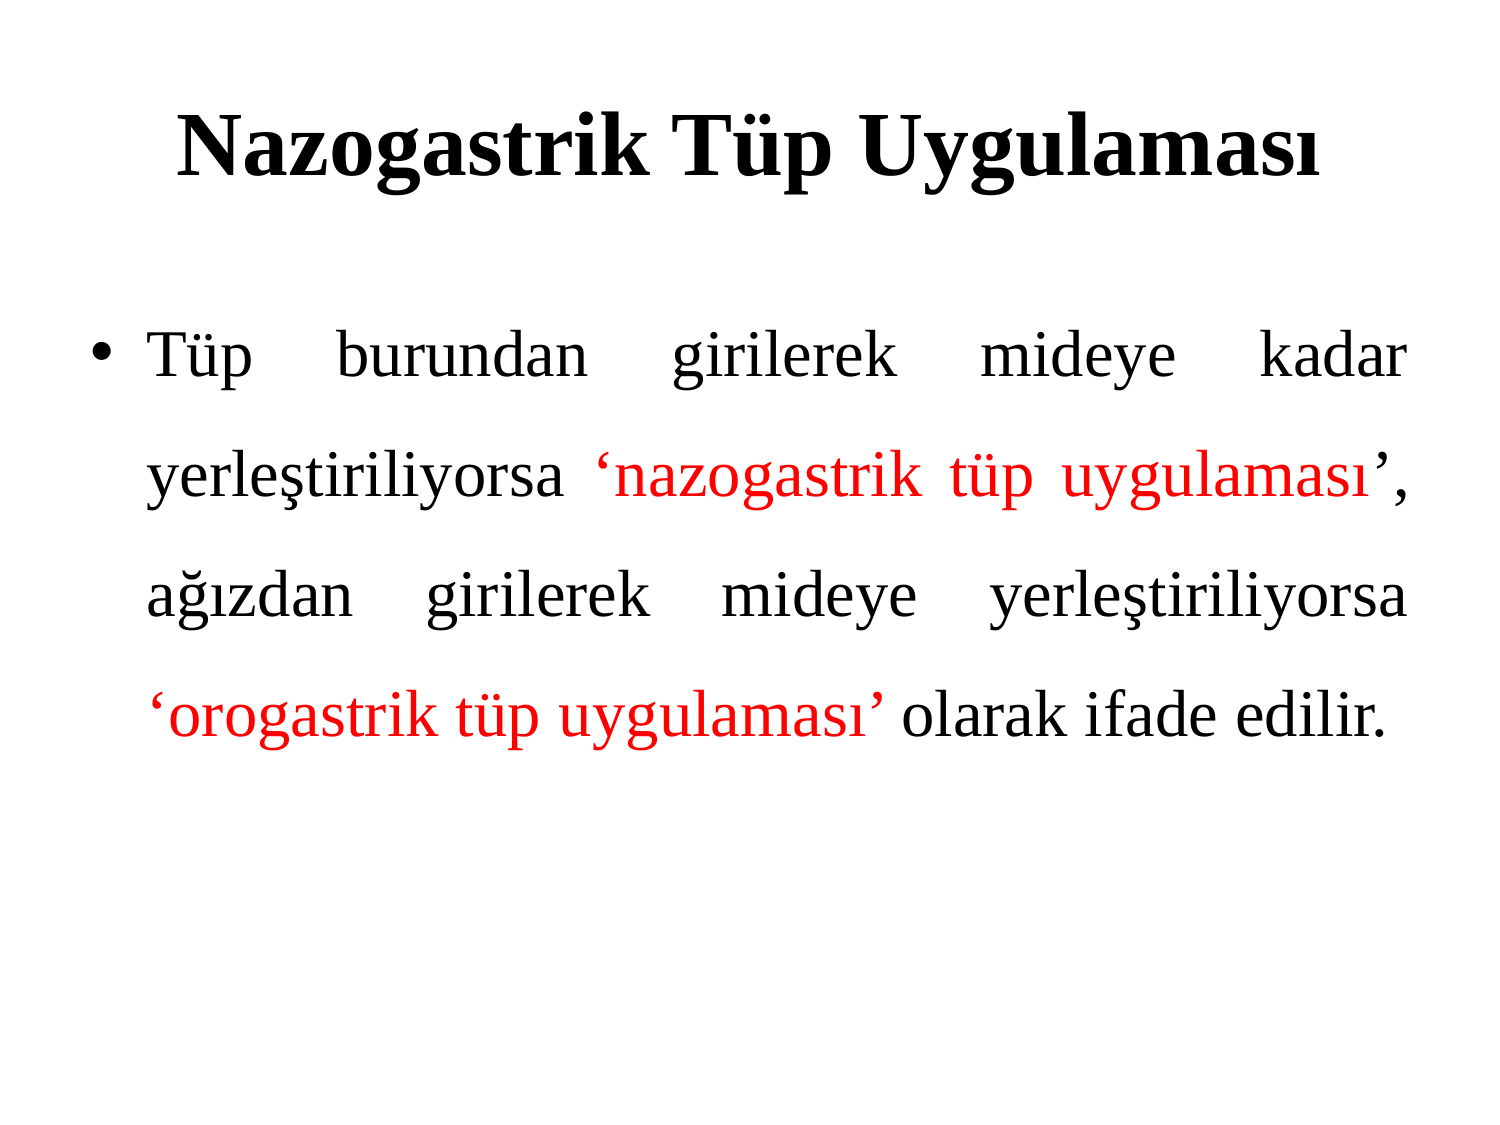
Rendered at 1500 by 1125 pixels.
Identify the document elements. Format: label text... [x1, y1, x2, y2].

title Nazogastrik Tüp Uygulaması [75, 45, 1425, 233]
list Tüp burundan girilerek mideye kadar yerleştiriliyorsa ‘nazogastrik tüp uygulaması’, ağızdan girilerek mideye yerleştiriliyorsa ‘orogastrik tüp uygulaması’ olarak ifade edilir. [75, 262, 1425, 1005]
